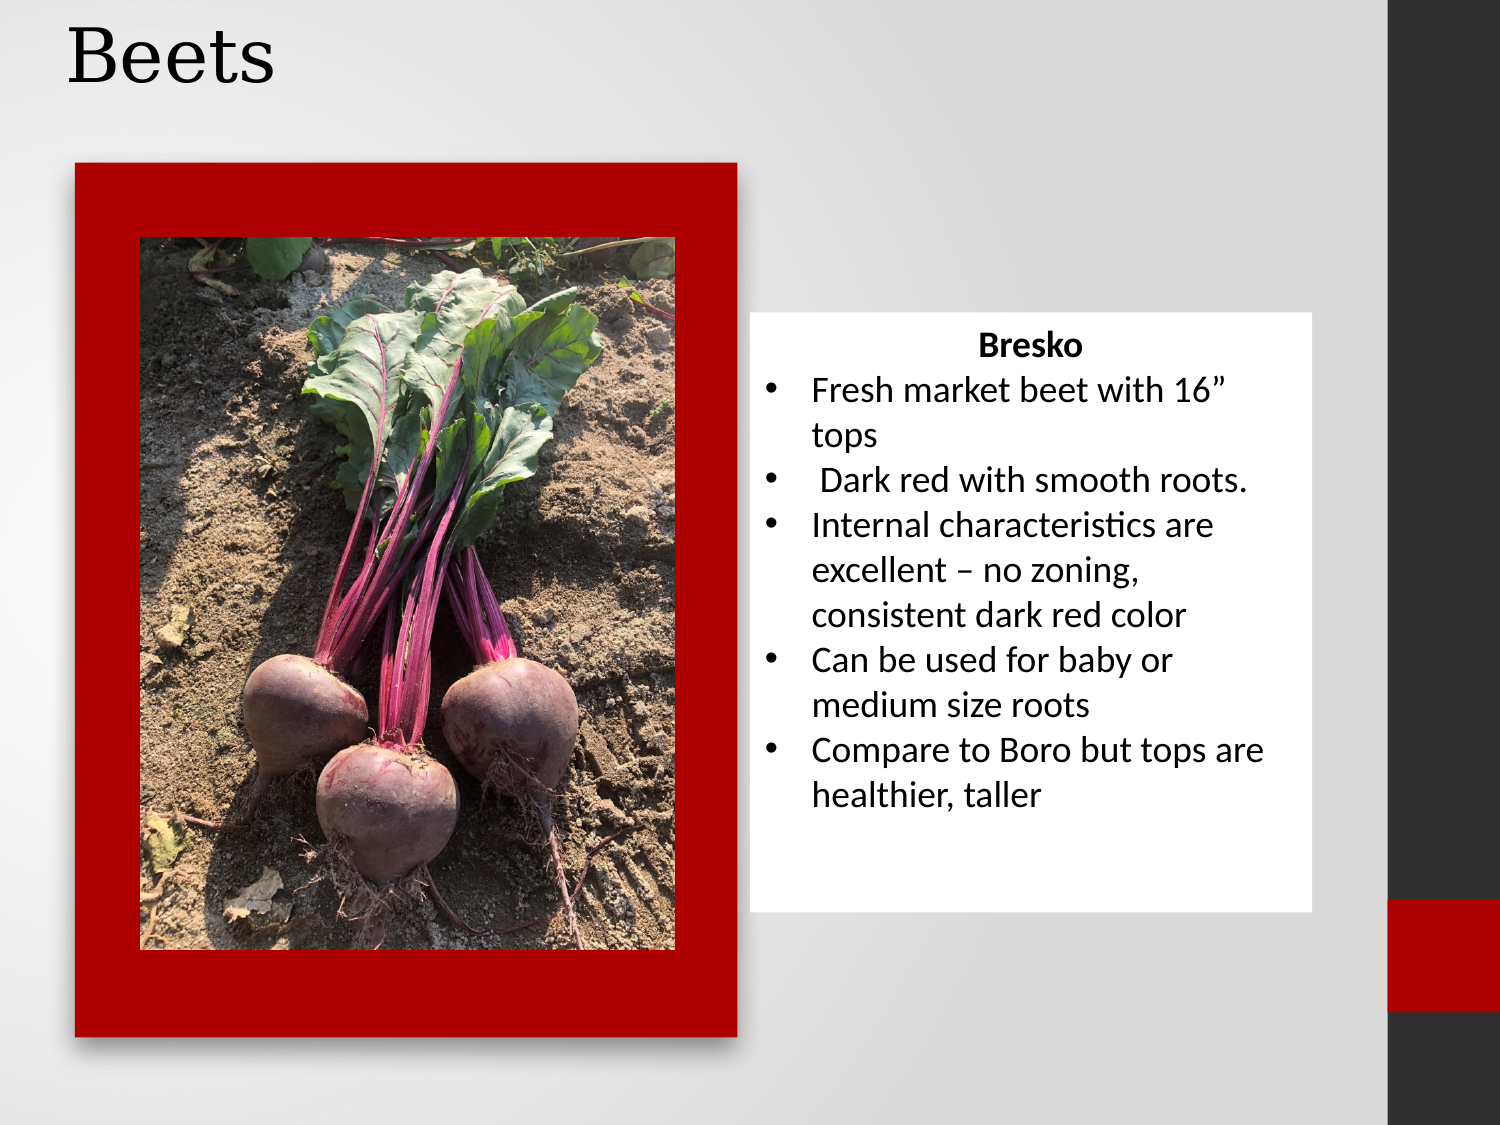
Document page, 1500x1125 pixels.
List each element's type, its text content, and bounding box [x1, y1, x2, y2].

picture [140, 236, 676, 951]
text_box Beets [50, 0, 388, 105]
text_box [73, 160, 739, 1040]
text_box Bresko Fresh market beet with 16” tops Dark red with smooth roots. Internal characteristics are excellent – no zoning, consistent dark red color Can be used for baby or medium size roots Compare to Boro but tops are healthier, taller [749, 312, 1313, 913]
